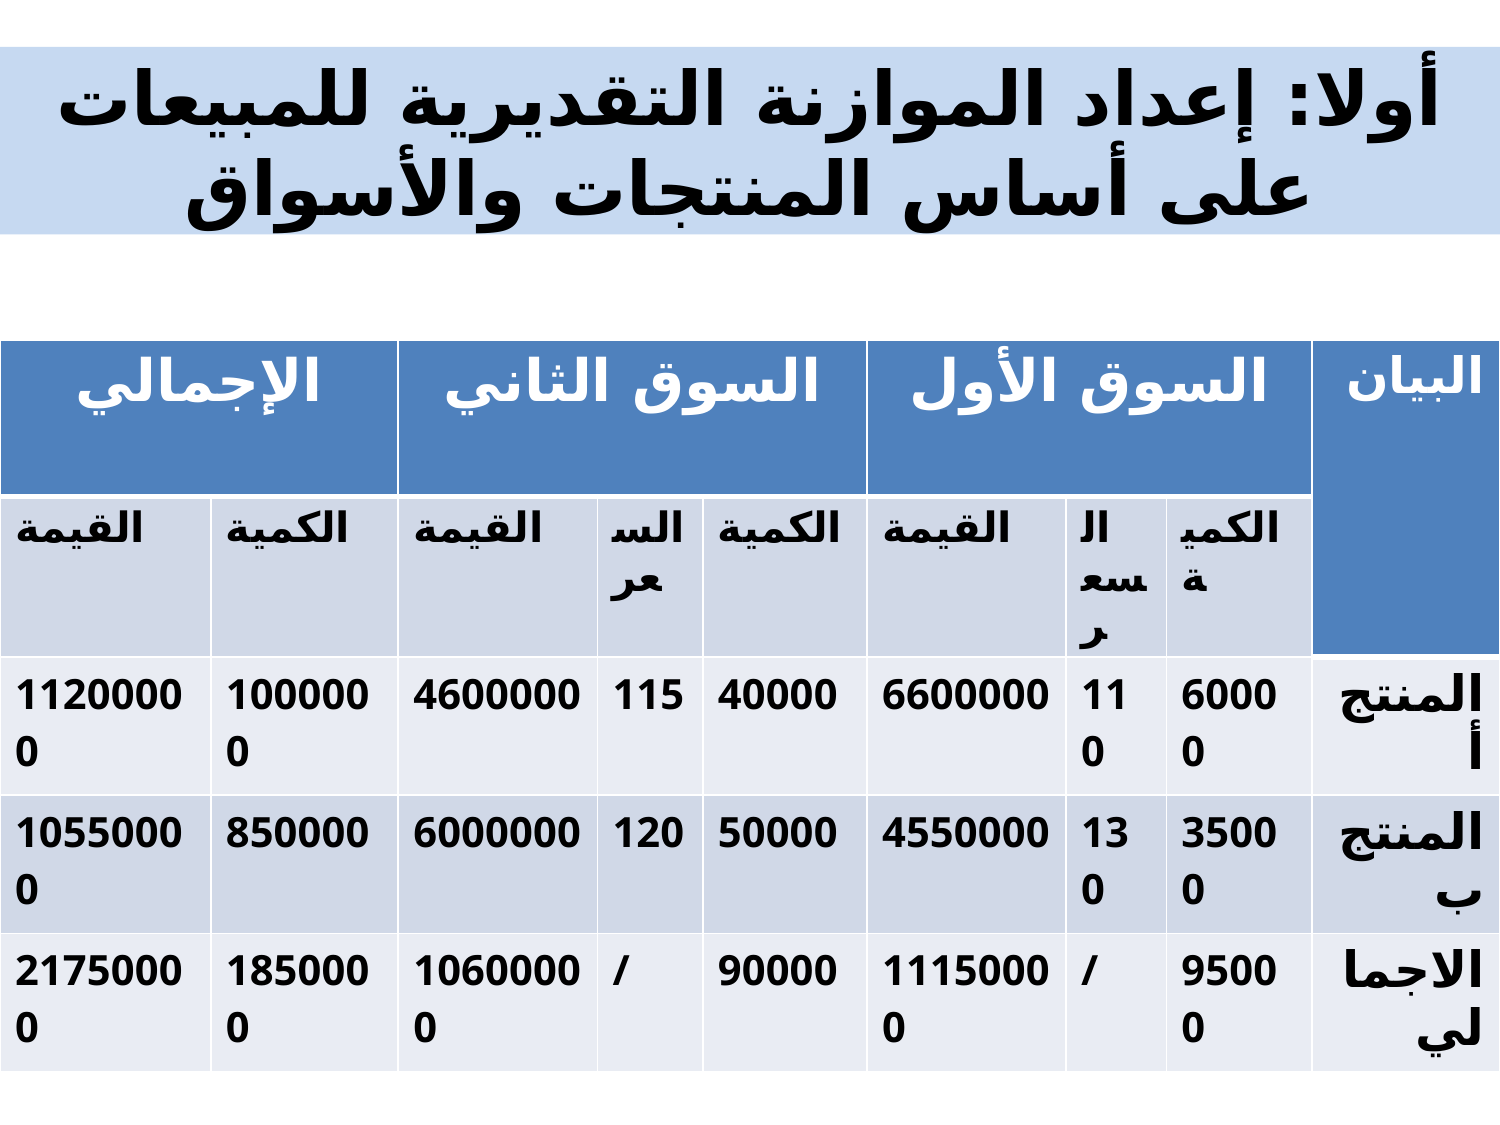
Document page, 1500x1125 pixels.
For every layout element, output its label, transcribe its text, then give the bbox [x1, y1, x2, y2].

table_header الإجمالي [1, 341, 397, 494]
table_cell 6600000 [868, 658, 1065, 794]
table_cell 40000 [704, 658, 866, 794]
table_cell 21750000 [1, 934, 210, 1071]
table_cell 4600000 [399, 658, 597, 794]
table_cell 1000000 [212, 658, 397, 794]
table_cell السعر [598, 499, 702, 656]
table_cell 60000 [1167, 658, 1311, 794]
table_cell القيمة [868, 499, 1065, 656]
table_cell 90000 [704, 934, 866, 1071]
table_cell 11200000 [1, 658, 210, 794]
table_cell القيمة [399, 499, 597, 656]
table_cell 110 [1067, 658, 1166, 794]
table_header السوق الأول [868, 341, 1311, 494]
table_cell الكمية [212, 499, 397, 656]
table_cell 130 [1067, 796, 1166, 933]
table_cell / [1067, 934, 1166, 1071]
table_cell 10600000 [399, 934, 597, 1071]
table_cell 850000 [212, 796, 397, 933]
table_cell السعر [1067, 499, 1166, 656]
table_cell 50000 [704, 796, 866, 933]
table_cell 4550000 [868, 796, 1065, 933]
table_cell 35000 [1167, 796, 1311, 933]
table_cell الكمية [1167, 499, 1311, 656]
table_cell الاجمالي [1313, 934, 1499, 1071]
table_cell 115 [598, 658, 702, 794]
table_cell 10550000 [1, 796, 210, 933]
table_cell الكمية [704, 499, 866, 656]
table_header السوق الثاني [399, 341, 866, 494]
title أولا: إعداد الموازنة التقديرية للمبيعات على أساس المنتجات والأسواق [0, 46, 1500, 235]
table_cell 6000000 [399, 796, 597, 933]
table_cell القيمة [1, 499, 210, 656]
table_cell / [598, 934, 702, 1071]
table_cell المنتج ب [1313, 796, 1499, 933]
table_cell 95000 [1167, 934, 1311, 1071]
table_cell المنتج أ [1313, 660, 1499, 794]
table_header البيان [1313, 341, 1499, 654]
table_cell 11150000 [868, 934, 1065, 1071]
table_cell 120 [598, 796, 702, 933]
table_cell 1850000 [212, 934, 397, 1071]
